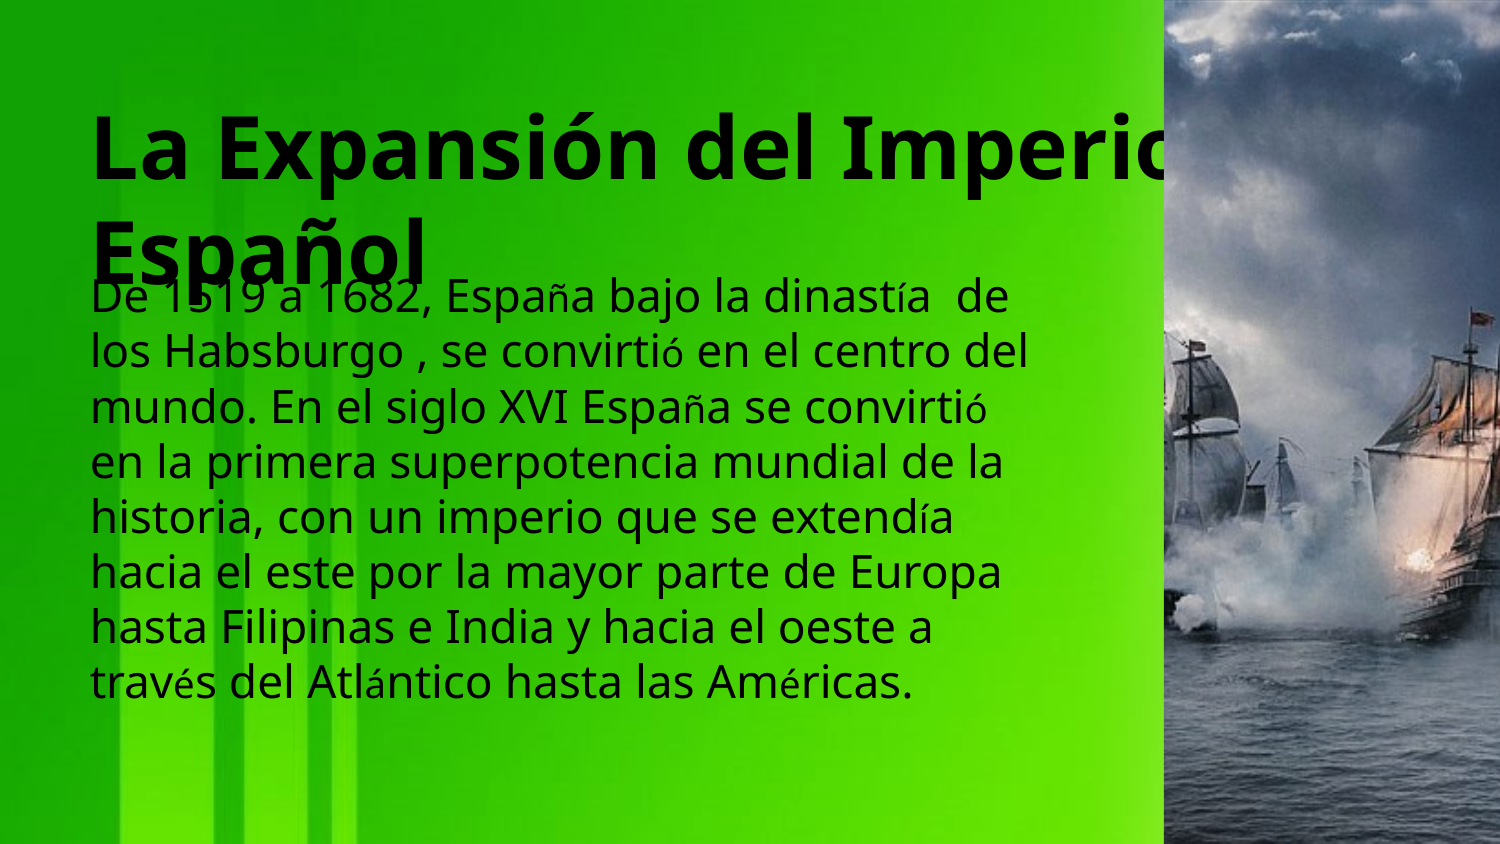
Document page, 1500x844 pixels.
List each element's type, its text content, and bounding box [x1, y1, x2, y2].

picture [0, 0, 1500, 844]
text_box La Expansión del Imperio Español [74, 84, 1158, 216]
text_box De 1519 a 1682, España bajo la dinastía de los Habsburgo , se convirtió en el centro del mundo. En el siglo XVI España se convirtió en la primera superpotencia mundial de la historia, con un imperio que se extendía hacia el este por la mayor parte de Europa hasta Filipinas e India y hacia el oeste a través del Atlántico hasta las Américas. [74, 259, 1050, 760]
